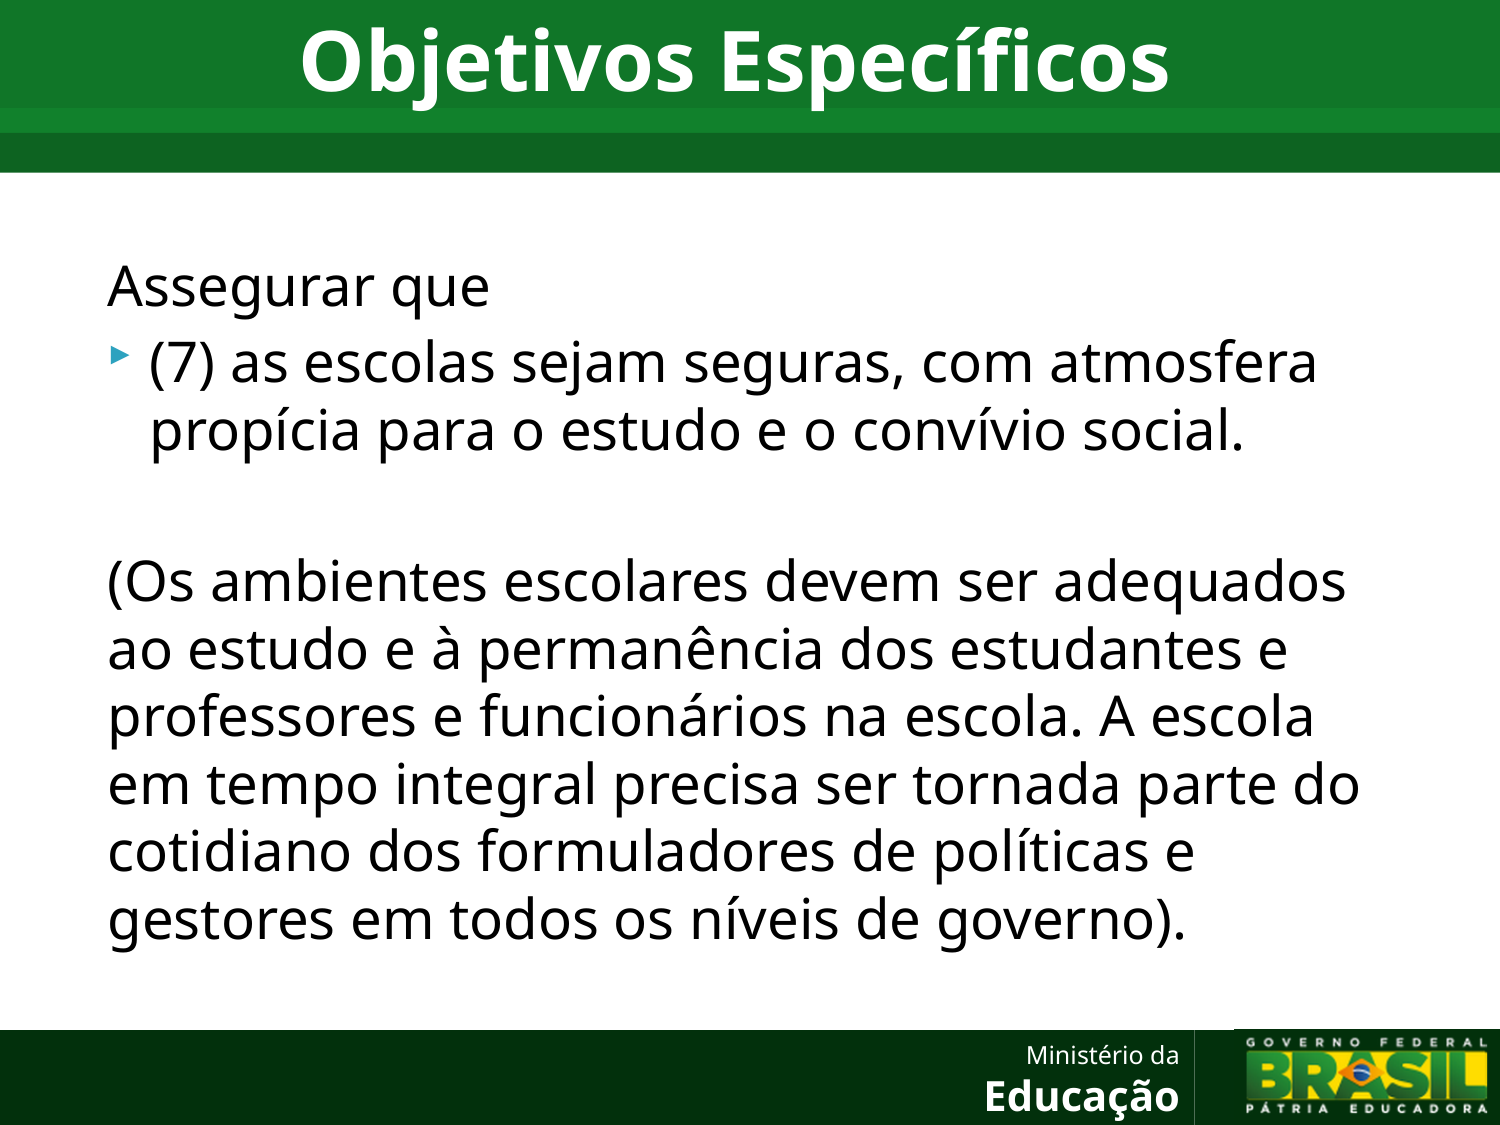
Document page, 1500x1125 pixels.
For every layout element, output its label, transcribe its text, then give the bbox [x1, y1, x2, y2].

picture [1234, 1029, 1500, 1125]
list Assegurar que (7) as escolas sejam seguras, com atmosfera propícia para o estudo e o convívio social. (Os ambientes escolares devem ser adequados ao estudo e à permanência dos estudantes e professores e funcionários na escola. A escola em tempo integral precisa ser tornada parte do cotidiano dos formuladores de políticas e gestores em todos os níveis de governo). [75, 243, 1425, 986]
title Objetivos Específicos [0, 0, 1471, 116]
